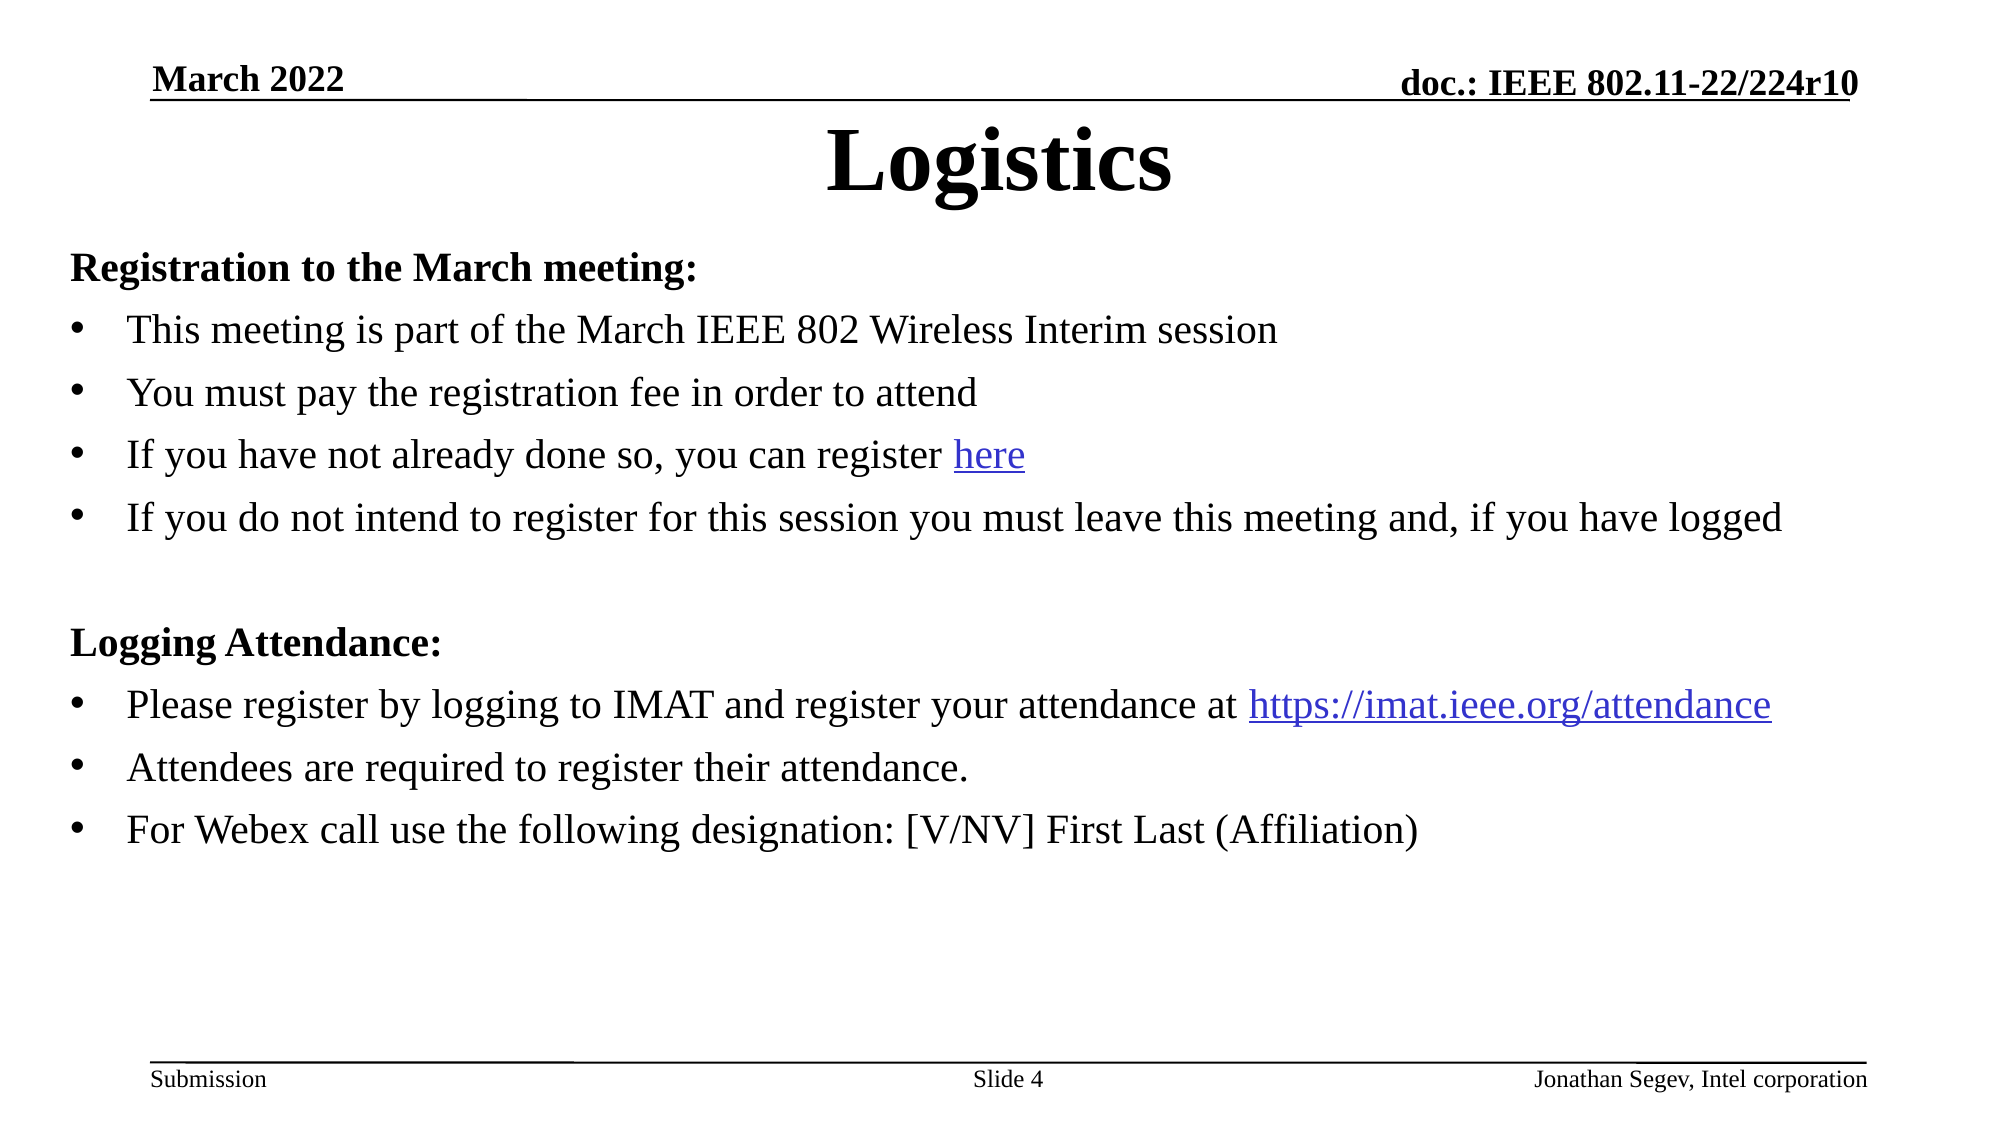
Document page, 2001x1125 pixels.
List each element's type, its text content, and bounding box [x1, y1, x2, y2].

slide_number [152, 54, 563, 100]
title Logistics [42, 112, 1958, 196]
slide_number Slide 4 [950, 1061, 1067, 1123]
list Registration to the March meeting: This meeting is part of the March IEEE 802 Wireless Interim session You must pay the registration fee in order to attend If you have not already done so, you can register here If you do not intend to register for this session you must leave this meeting and, if you have logged Logging Attendance: Please register by logging to IMAT and register your attendance at https://imat.ieee.org/attendance Attendees are required to register their attendance. For Webex call use the following designation: [V/NV] First Last (Affiliation) [54, 231, 1958, 967]
footer Jonathan Segev, Intel corporation [1171, 1061, 1869, 1093]
